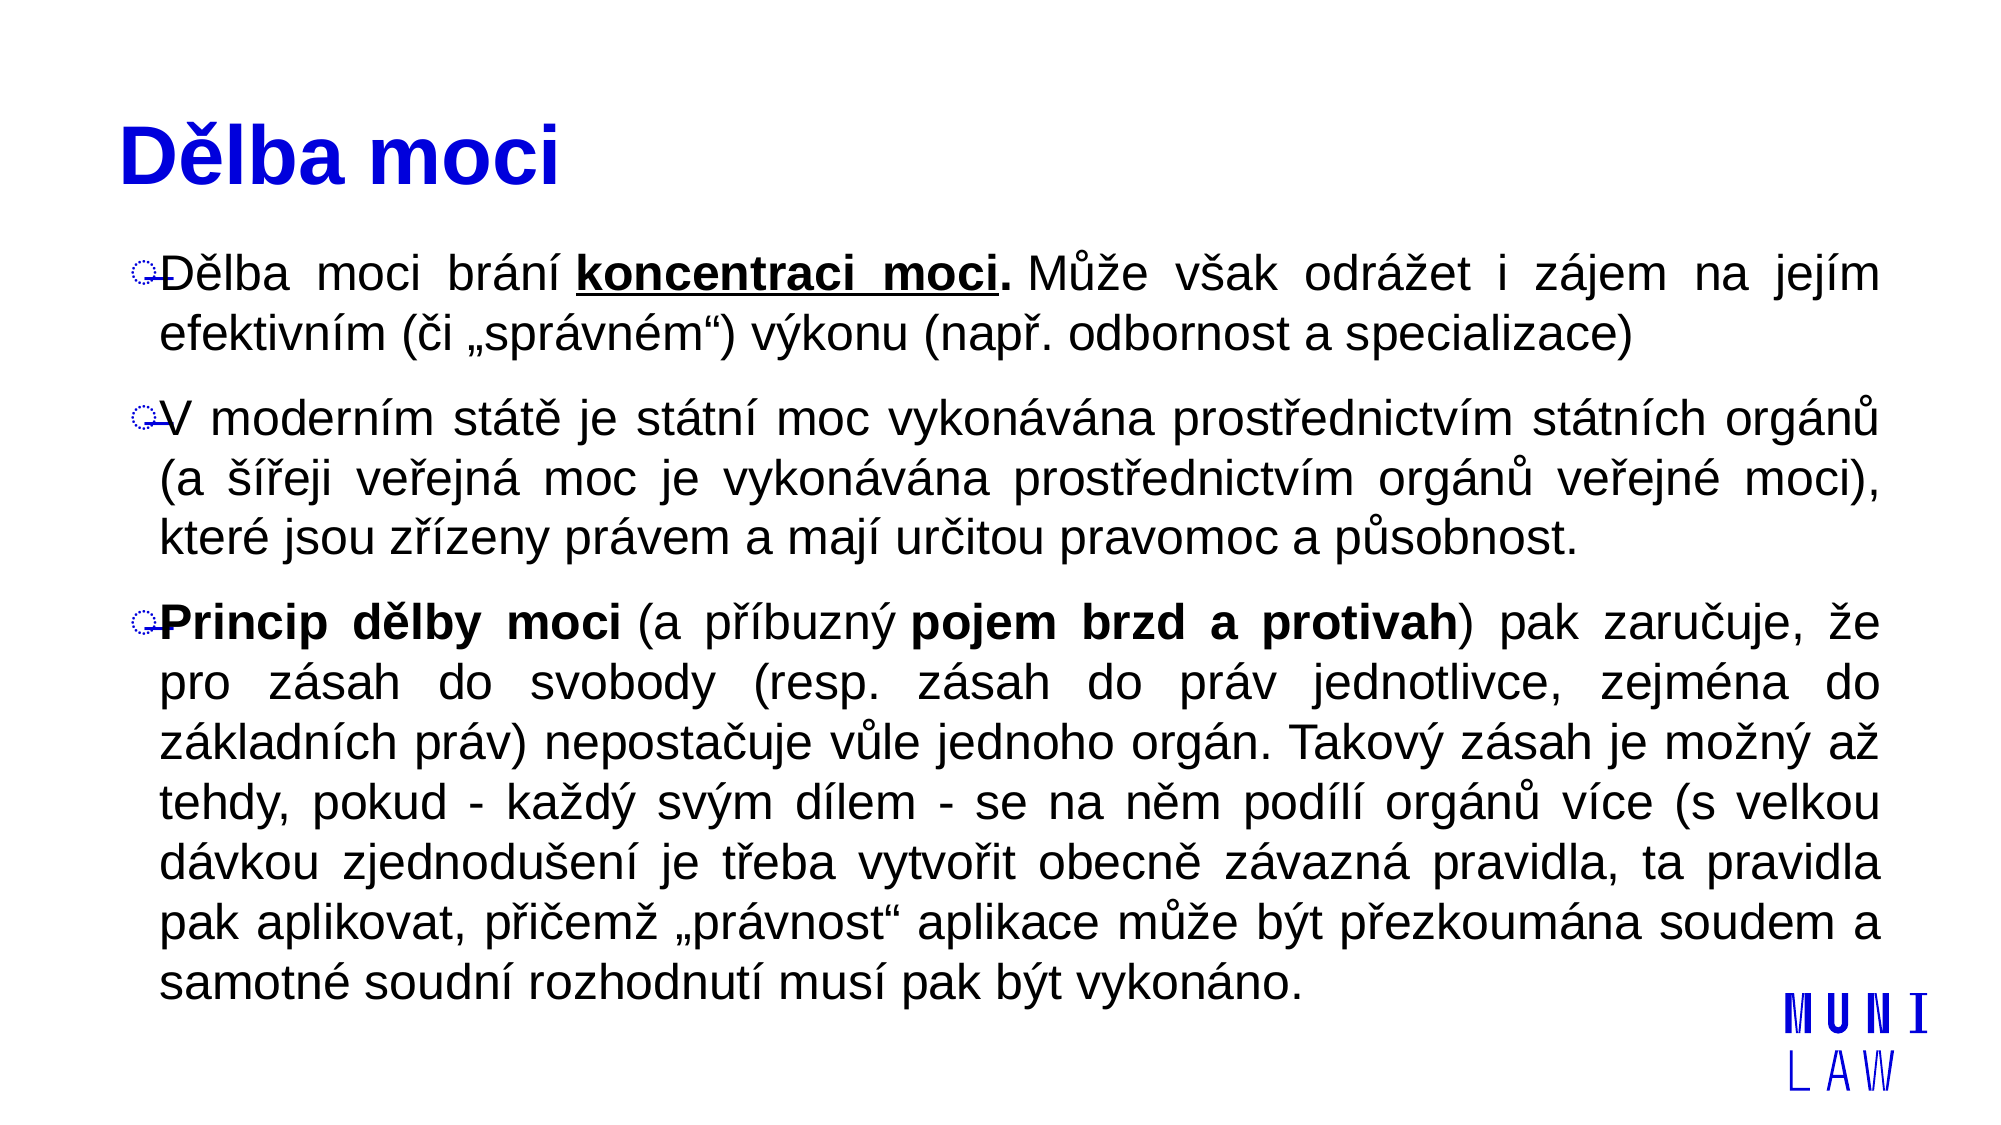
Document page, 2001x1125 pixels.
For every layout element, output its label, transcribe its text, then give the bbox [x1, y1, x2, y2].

title Dělba moci [118, 118, 1883, 193]
list Dělba moci brání koncentraci moci. Může však odrážet i zájem na jejím efektivním (či „správném“) výkonu (např. odbornost a specializace) V moderním státě je státní moc vykonávána prostřednictvím státních orgánů (a šířeji veřejná moc je vykonávána prostřednictvím orgánů veřejné moci), které jsou zřízeny právem a mají určitou pravomoc a působnost. Princip dělby moci (a příbuzný pojem brzd a protivah) pak zaručuje, že pro zásah do svobody (resp. zásah do práv jednotlivce, zejména do základních práv) nepostačuje vůle jednoho orgán. Takový zásah je možný až tehdy, pokud - každý svým dílem - se na něm podílí orgánů více (s velkou dávkou zjednodušení je třeba vytvořit obecně závazná pravidla, ta pravidla pak aplikovat, přičemž „právnost“ aplikace může být přezkoumána soudem a samotné soudní rozhodnutí musí pak být vykonáno. [117, 239, 1882, 1069]
